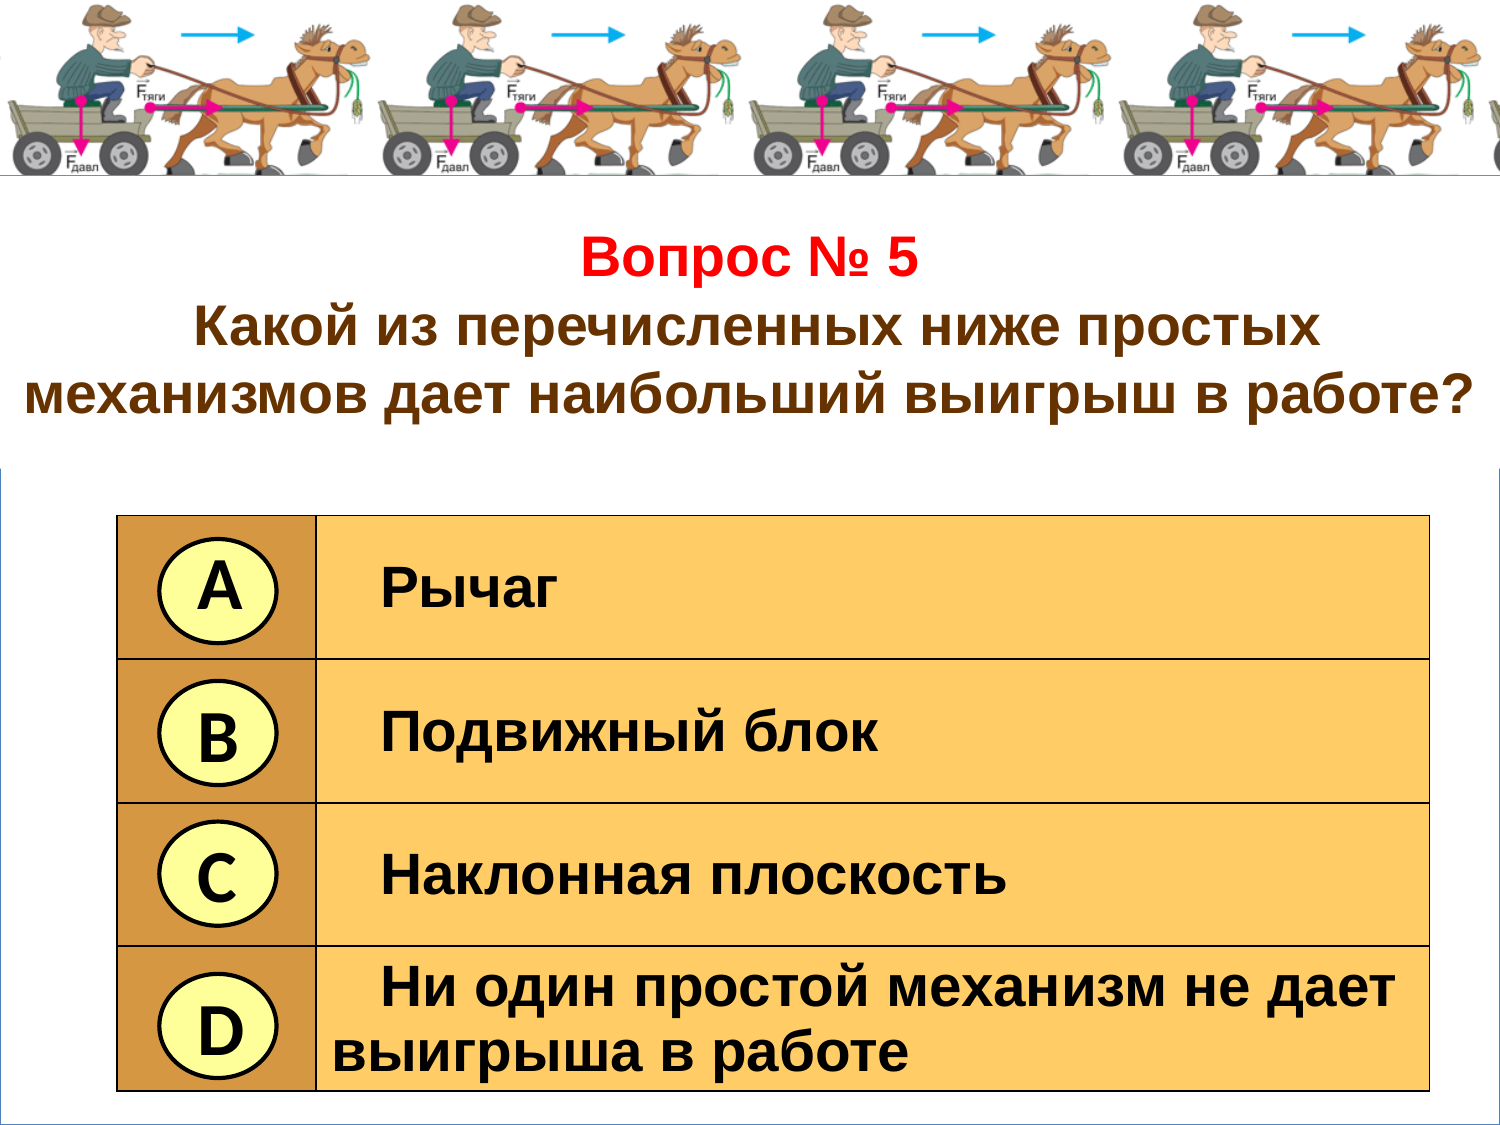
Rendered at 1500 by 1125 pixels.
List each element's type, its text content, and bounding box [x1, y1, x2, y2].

table_cell [118, 660, 315, 802]
table_cell [118, 947, 315, 1090]
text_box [159, 820, 277, 927]
text_box [0, 469, 1500, 1125]
table_header Рычаг [317, 516, 1429, 658]
table_cell Подвижный блок [317, 660, 1429, 802]
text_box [159, 972, 277, 1079]
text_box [159, 527, 277, 644]
title Вопрос № 5 Какой из перечисленных ниже простых механизмов дает наибольший выигрыш в работе? [0, 175, 1500, 469]
table_cell [118, 804, 315, 945]
picture [0, 0, 1500, 174]
table_cell Ни один простой механизм не дает выигрыша в работе [317, 947, 1429, 1090]
table_header [118, 516, 315, 658]
table_cell Наклонная плоскость [317, 804, 1429, 945]
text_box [159, 679, 277, 786]
